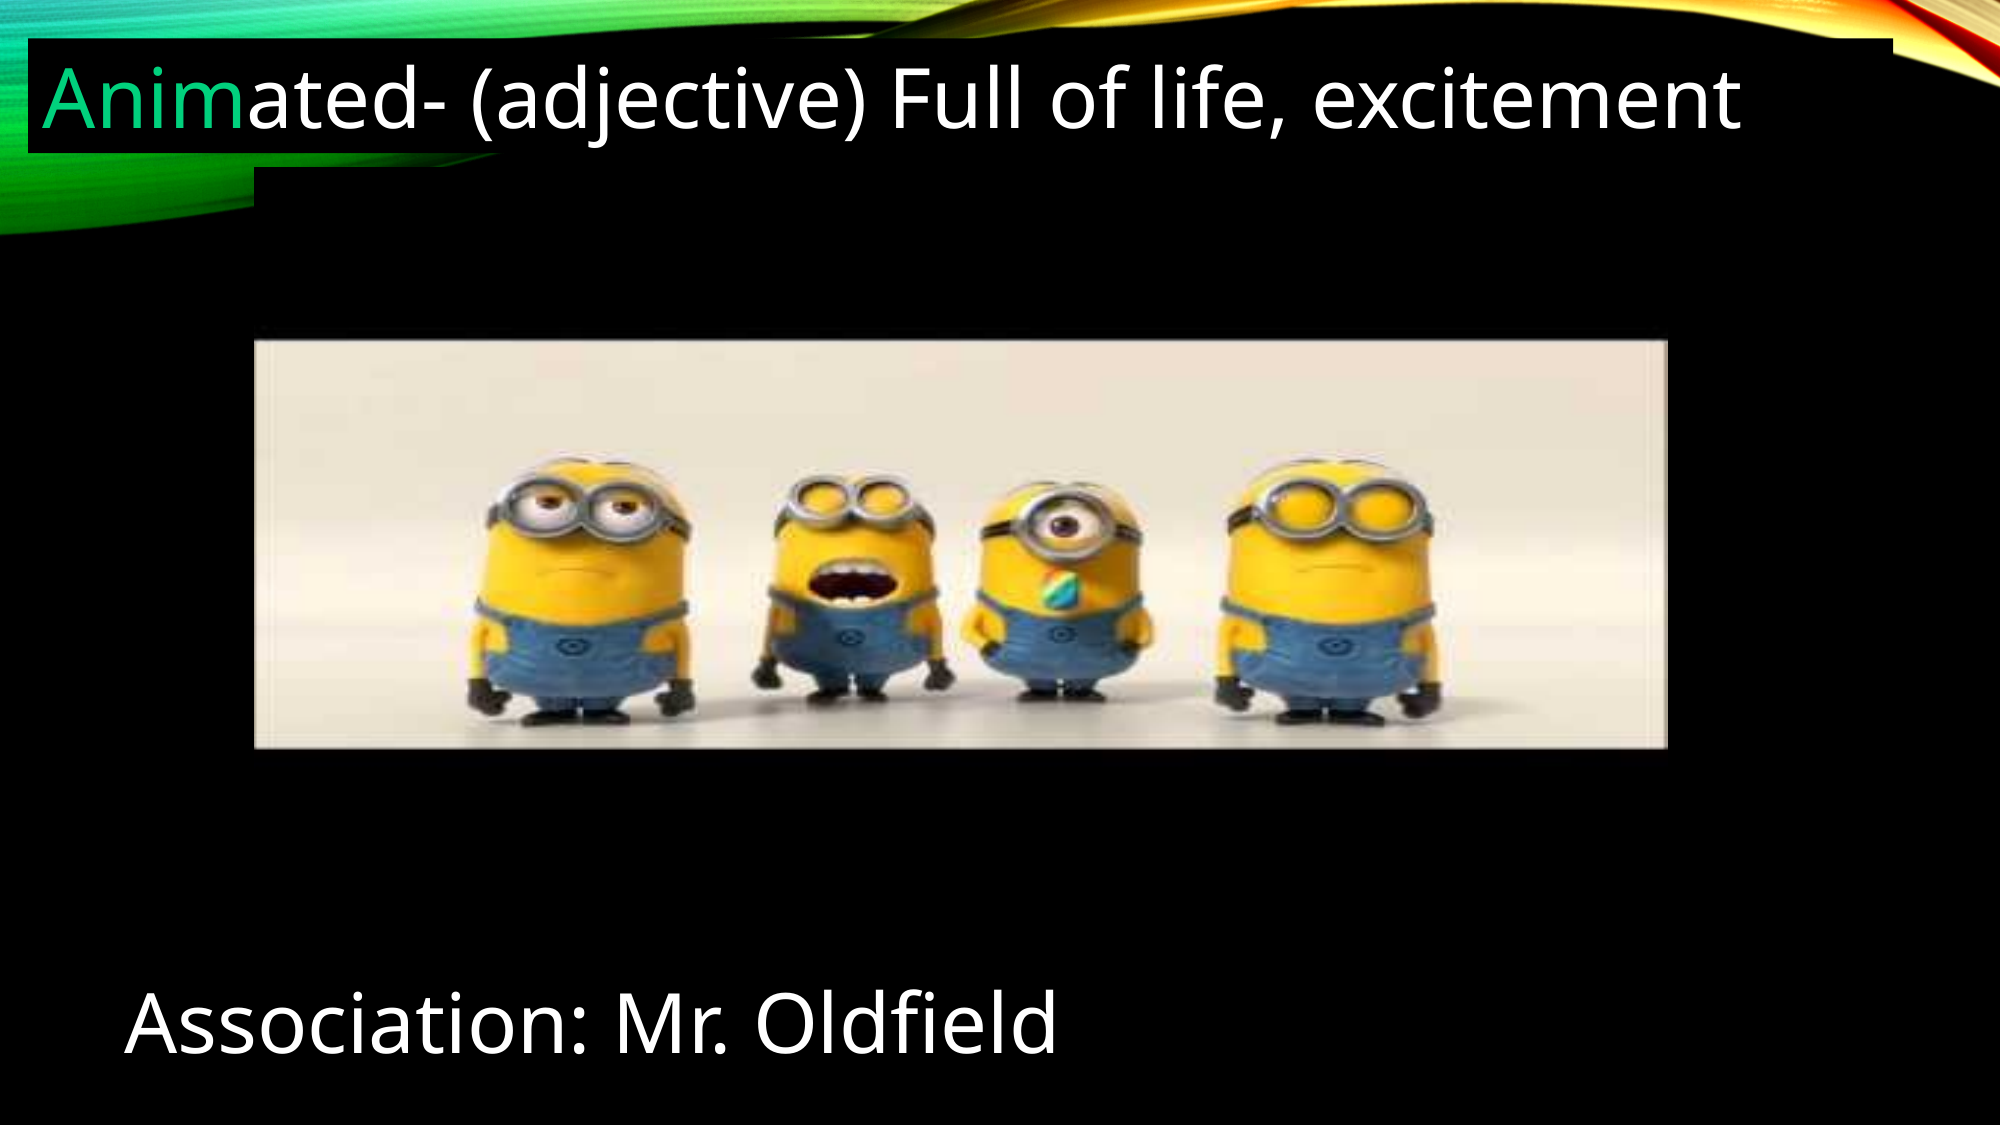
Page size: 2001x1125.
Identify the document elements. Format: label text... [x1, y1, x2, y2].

picture [0, 0, 2000, 237]
text_box Association: Mr. Oldfield [109, 962, 1642, 1078]
text_box Animated- (adjective) Full of life, excitement [28, 38, 1894, 154]
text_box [252, 166, 1669, 963]
